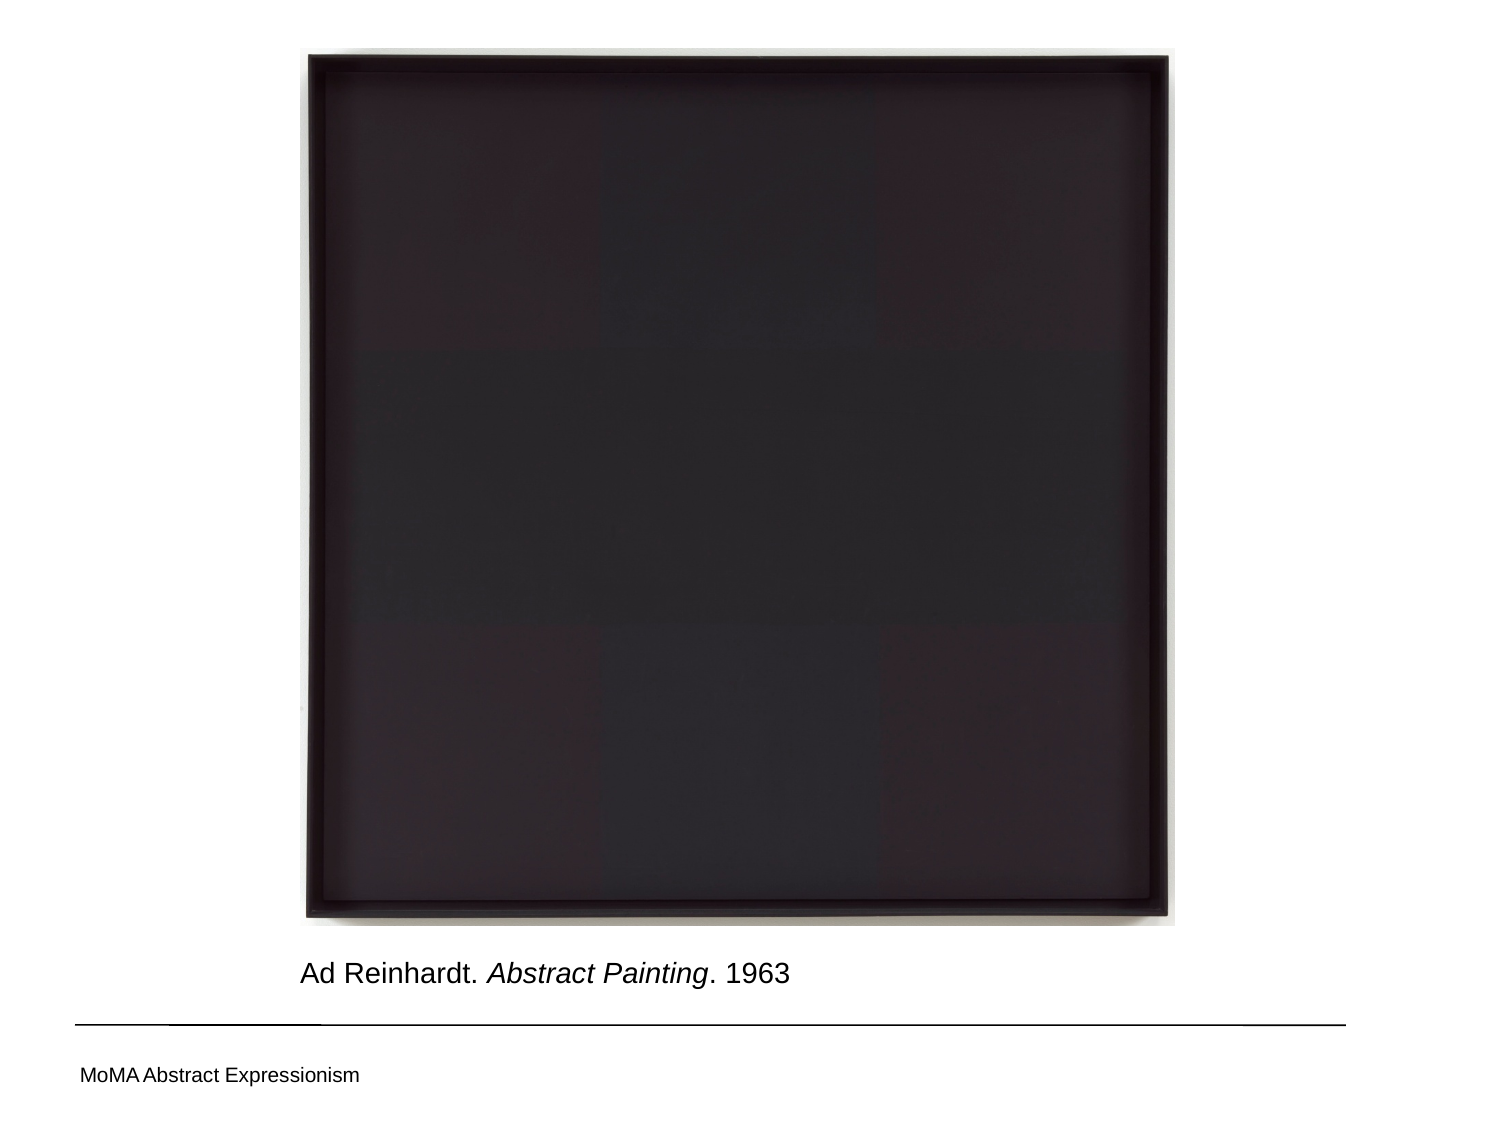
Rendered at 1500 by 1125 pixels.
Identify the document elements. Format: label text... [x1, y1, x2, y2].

text_box MoMA Abstract Expressionism [65, 1054, 738, 1098]
text_box Ad Reinhardt. Abstract Painting. 1963 [300, 952, 875, 990]
picture [299, 47, 1176, 926]
